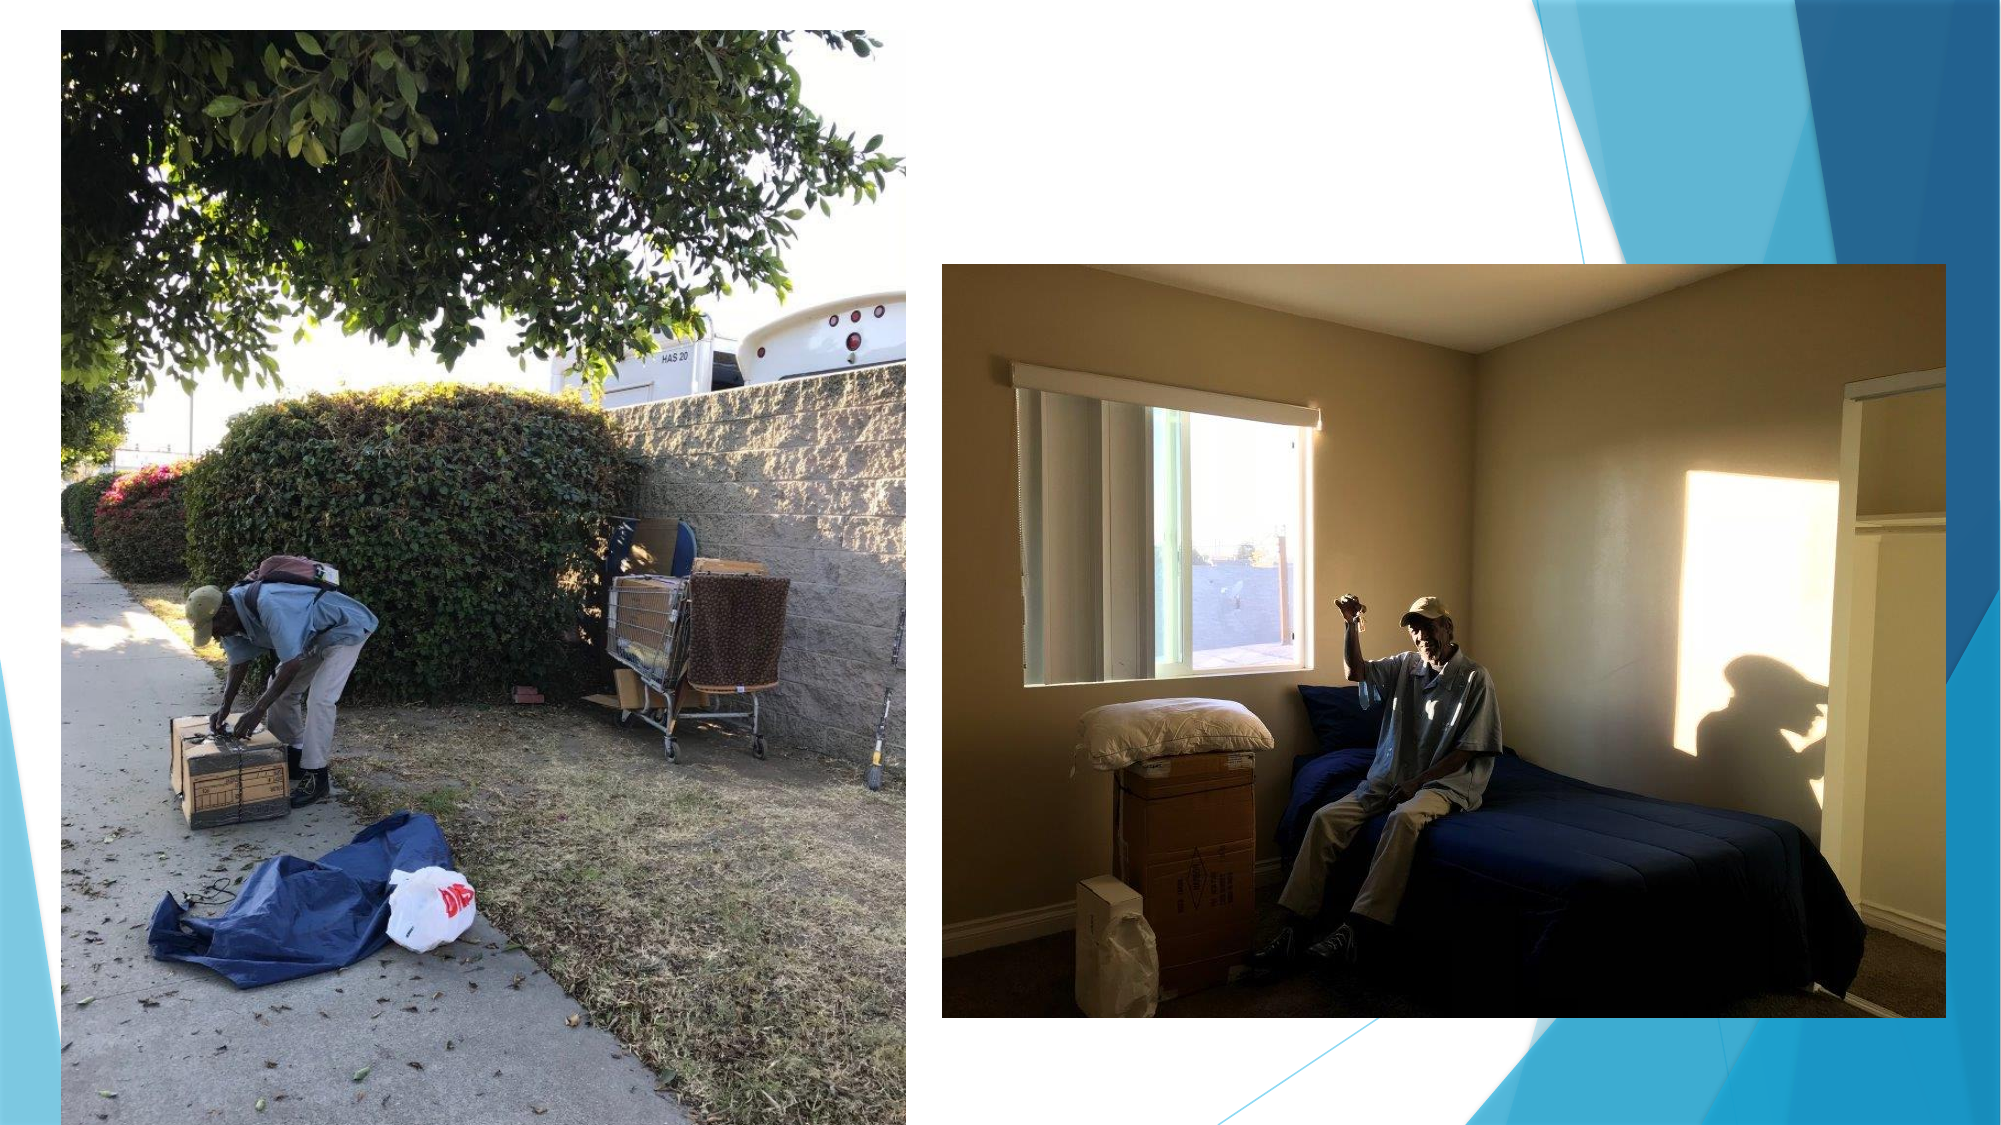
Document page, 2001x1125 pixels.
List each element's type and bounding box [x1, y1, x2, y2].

picture [941, 264, 1946, 1019]
picture [61, 30, 906, 1125]
